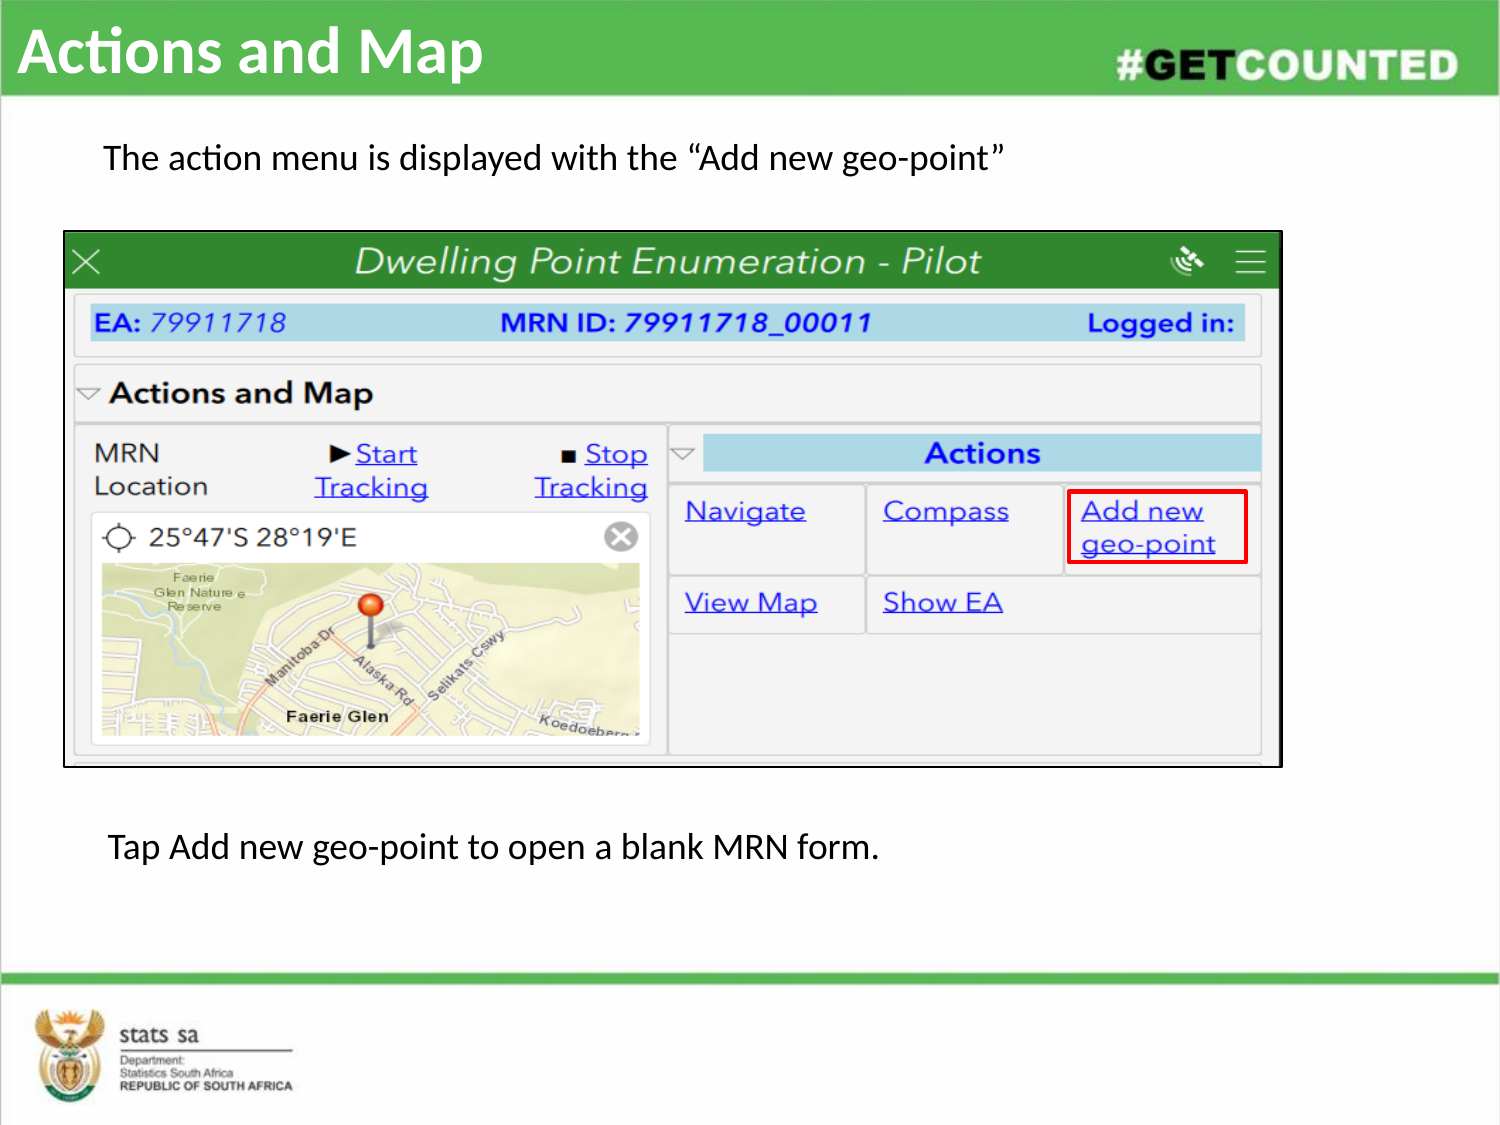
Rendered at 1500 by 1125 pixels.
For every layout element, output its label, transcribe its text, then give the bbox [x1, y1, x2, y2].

text_box Actions and Map [2, 0, 500, 95]
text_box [92, 491, 1247, 876]
text_box The action menu is displayed with the “Add new geo-point” [88, 125, 1341, 186]
picture [0, 0, 1500, 1125]
